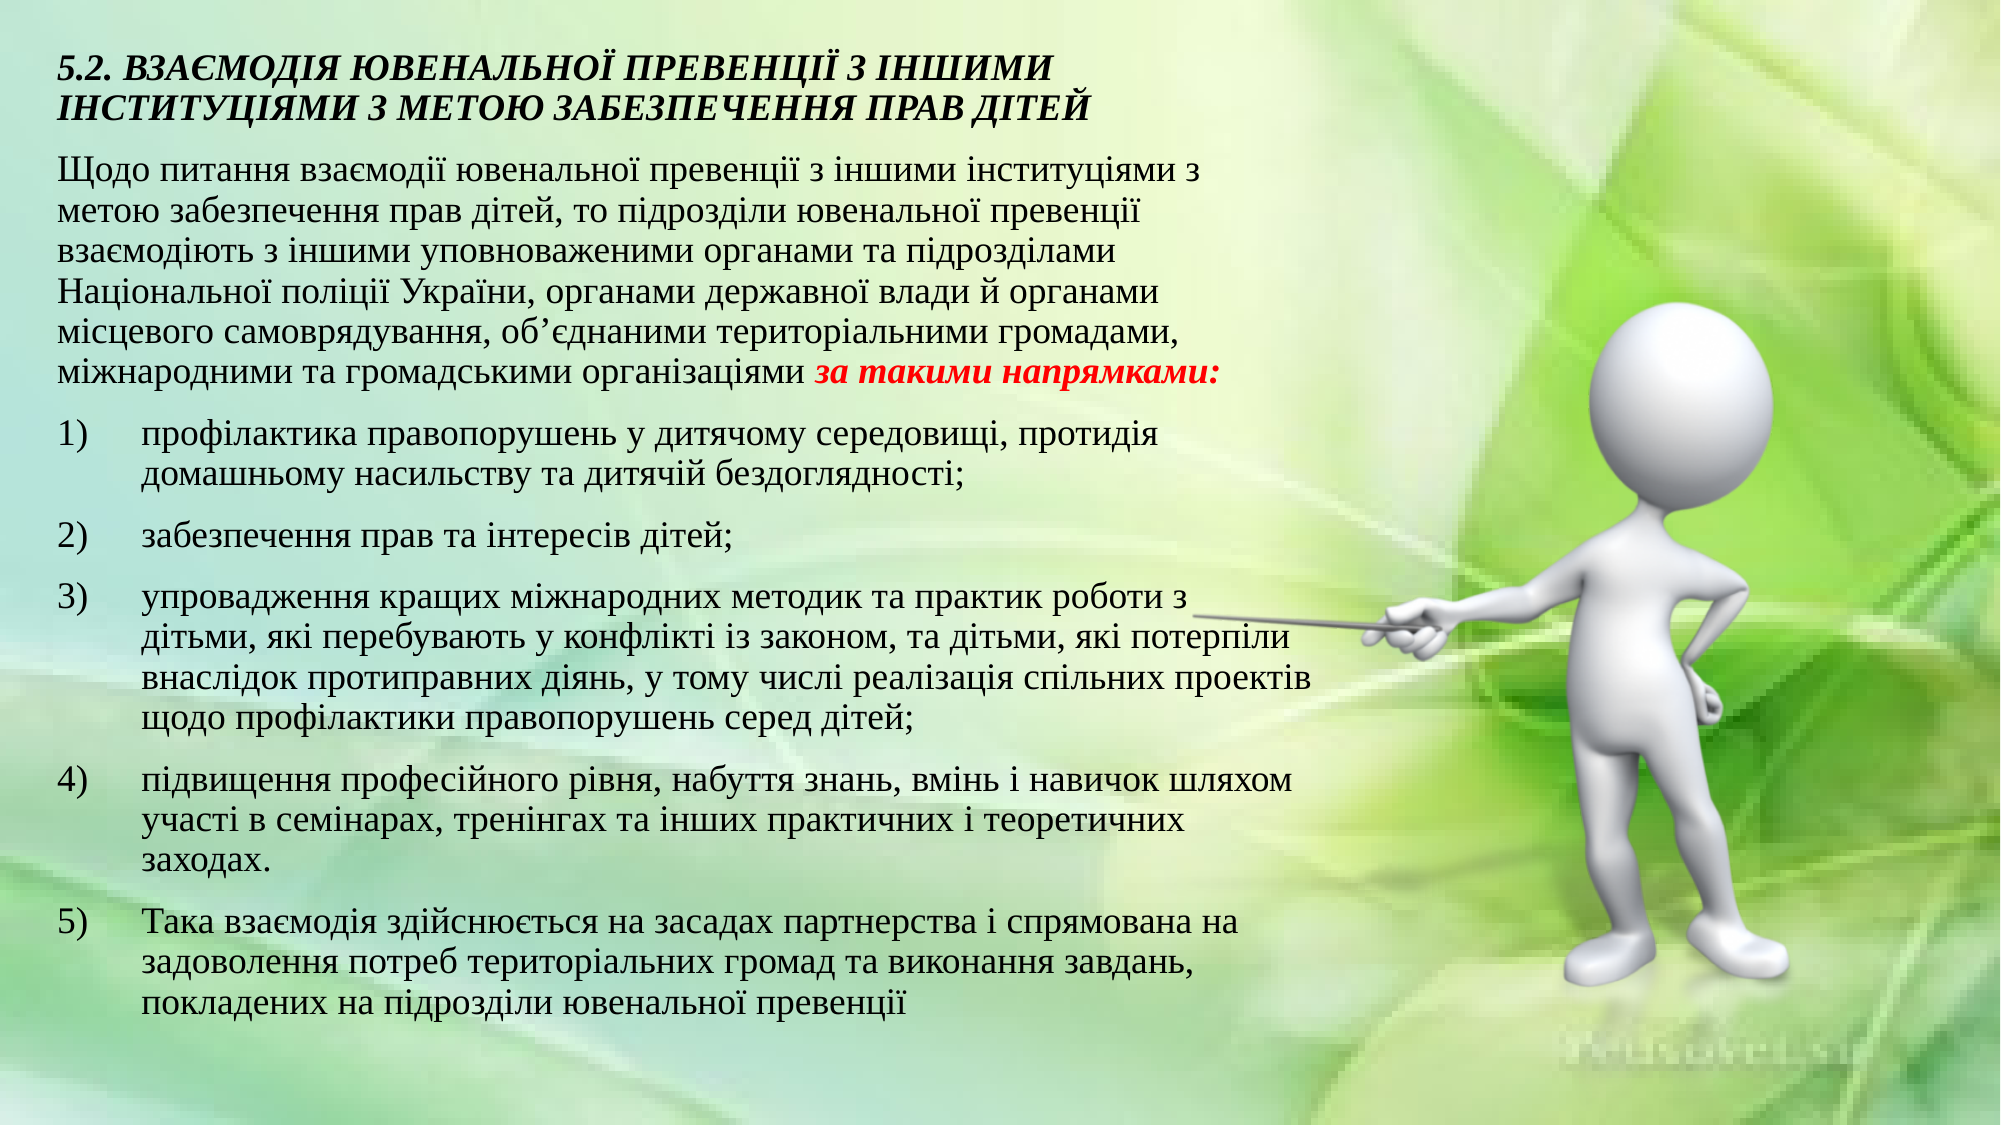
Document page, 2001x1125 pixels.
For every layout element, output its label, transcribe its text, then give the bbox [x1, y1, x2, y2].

list 5.2. ВЗАЄМОДІЯ ЮВЕНАЛЬНОЇ ПРЕВЕНЦІЇ З ІНШИМИ ІНСТИТУЦІЯМИ З МЕТОЮ ЗАБЕЗПЕЧЕННЯ ПРАВ ДІТЕЙ Щодо питання взаємодії ювенальної превенції з іншими інституціями з метою забезпечення прав дітей, то підрозділи ювенальної превенції взаємодіють з іншими уповноваженими органами та підрозділами Національної поліції України, органами державної влади й органами місцевого самоврядування, об’єднаними територіальними громадами, міжнародними та громадськими організаціями за такими напрямками: профілактика правопорушень у дитячому середовищі, протидія домашньому насильству та дитячій бездоглядності; забезпечення прав та інтересів дітей; упровадження кращих міжнародних методик та практик роботи з дітьми, які перебувають у конфлікті із законом, та дітьми, які потерпіли внаслідок протиправних діянь, у тому числі реалізація спільних проектів щодо профілактики правопорушень серед дітей; підвищення професійного рівня, набуття знань, вмінь і навичок шляхом участі в семінарах, тренінгах та інших практичних і теоретичних заходах. Така взаємодія здійснюється на засадах партнерства і спрямована на задоволення потреб територіальних громад та виконання завдань, покладених на підрозділи ювенальної превенції [42, 40, 1329, 908]
picture [0, 0, 2001, 1125]
